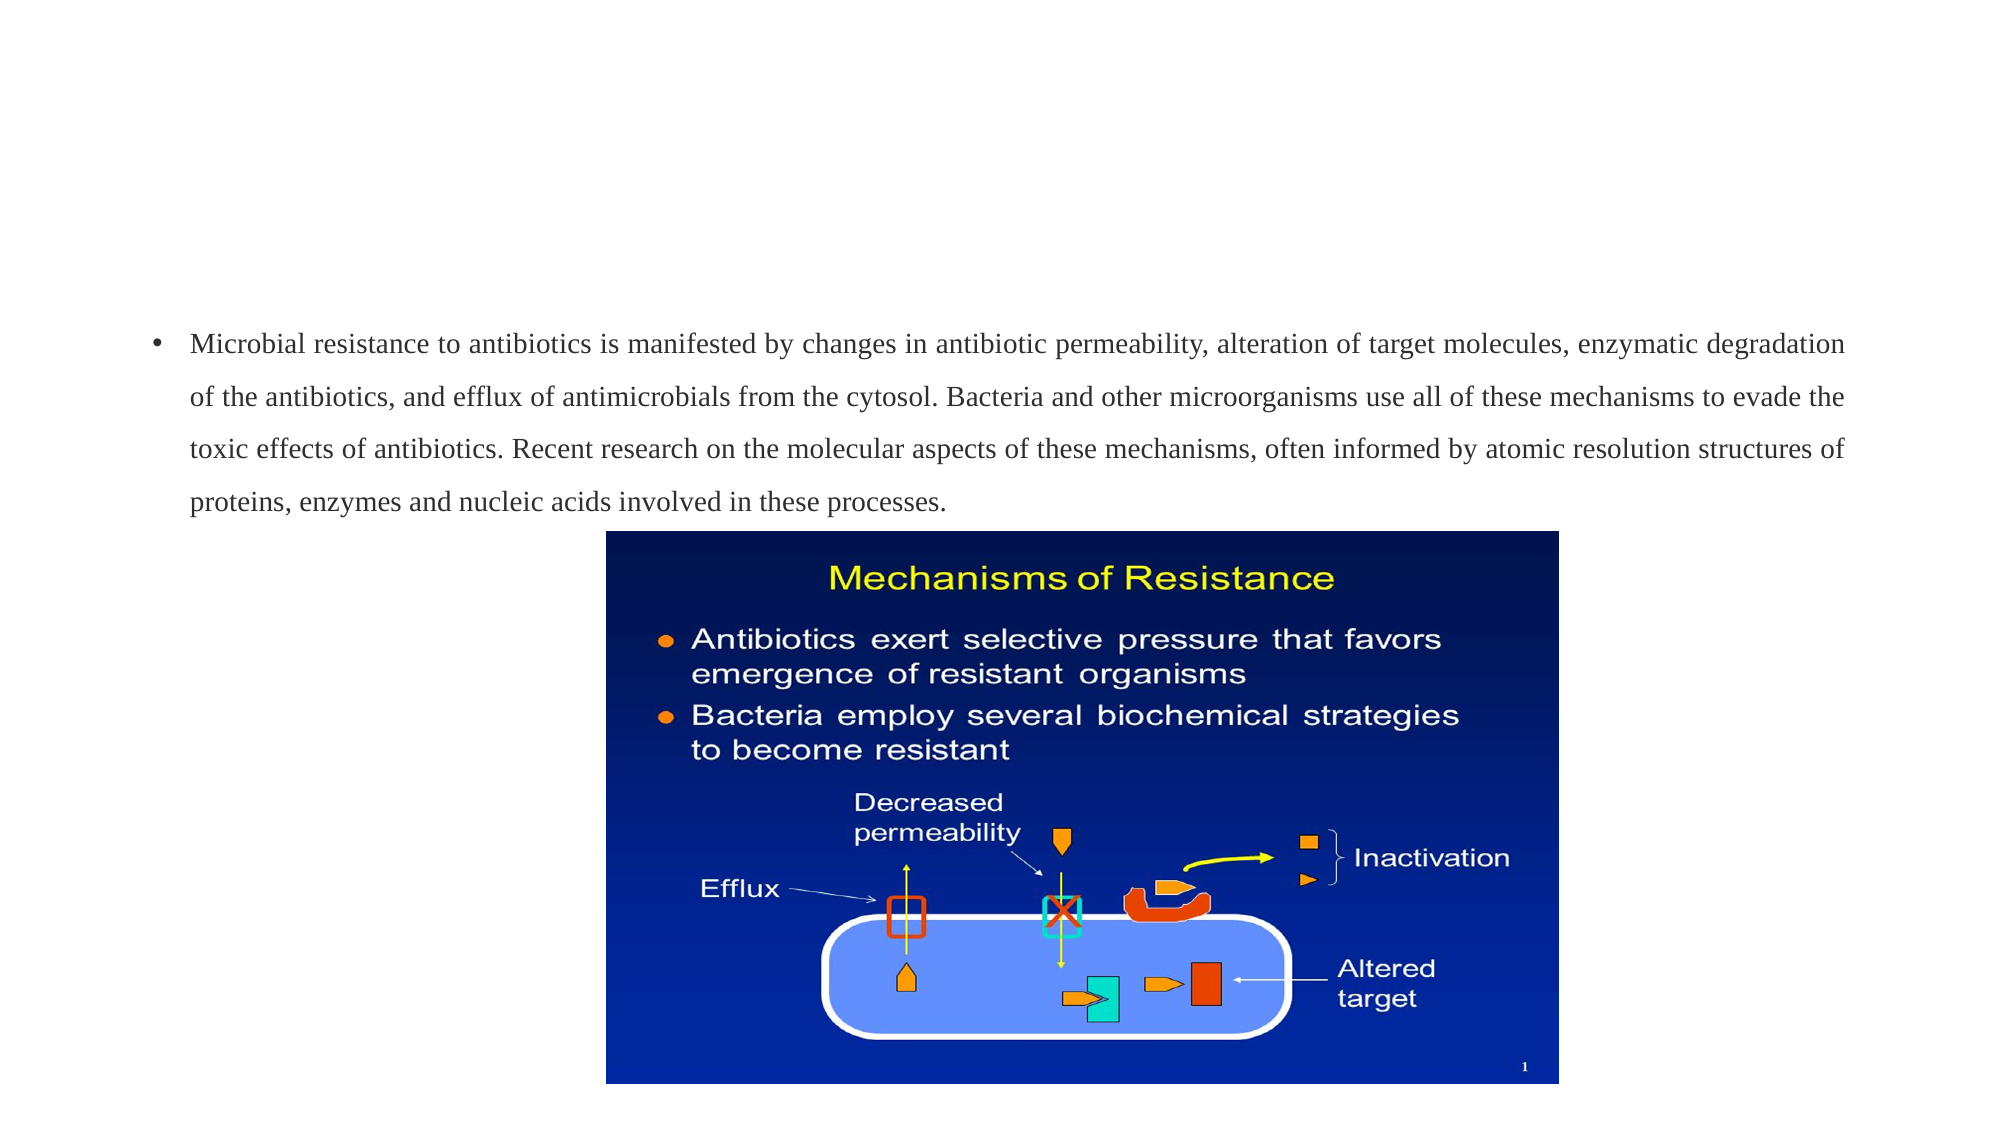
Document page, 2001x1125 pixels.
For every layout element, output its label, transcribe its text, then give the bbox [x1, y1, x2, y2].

list Microbial resistance to antibiotics is manifested by changes in antibiotic permeability, alteration of target molecules, enzymatic degradation of the antibiotics, and efflux of antimicrobials from the cytosol. Bacteria and other microorganisms use all of these mechanisms to evade the toxic effects of antibiotics. Recent research on the molecular aspects of these mechanisms, often informed by atomic resolution structures of proteins, enzymes and nucleic acids involved in these processes. [137, 299, 1863, 1014]
picture [606, 531, 1559, 1084]
